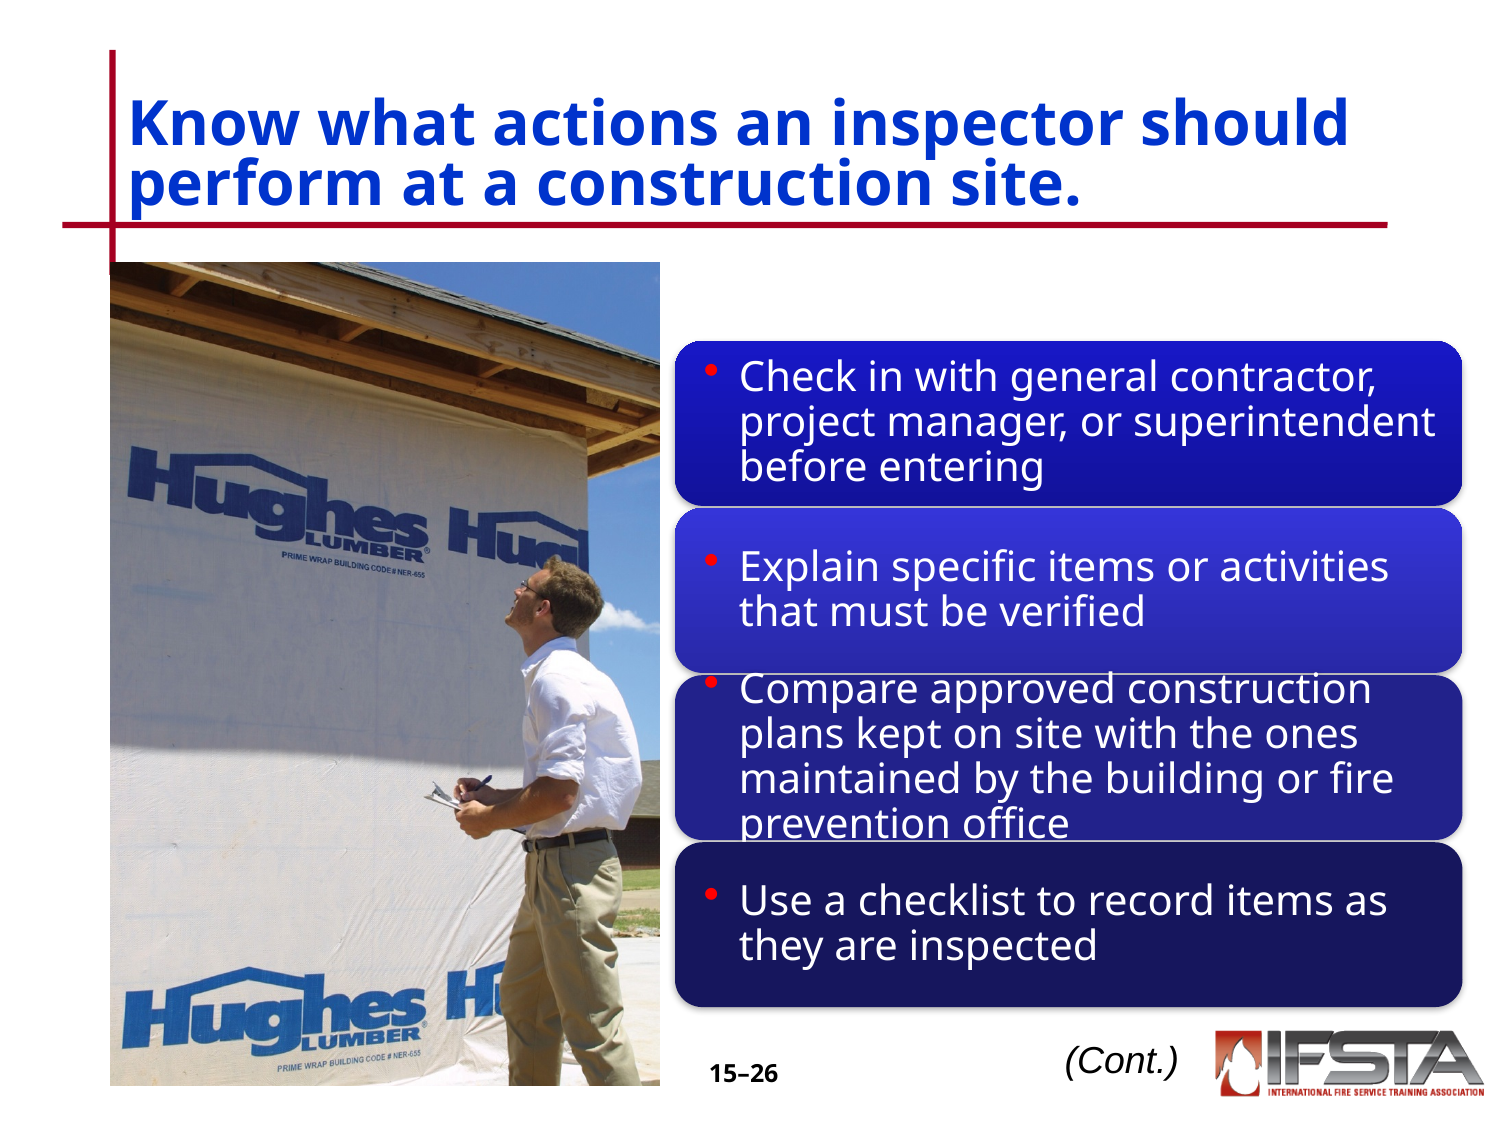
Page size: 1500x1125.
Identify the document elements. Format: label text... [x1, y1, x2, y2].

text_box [674, 340, 1463, 1008]
text_box (Cont.) [943, 1028, 1194, 1088]
picture [1215, 1030, 1485, 1099]
title Know what actions an inspector should perform at a construction site. [112, 90, 1388, 241]
slide_number 15–25 [587, 1050, 900, 1125]
picture [110, 262, 660, 1086]
